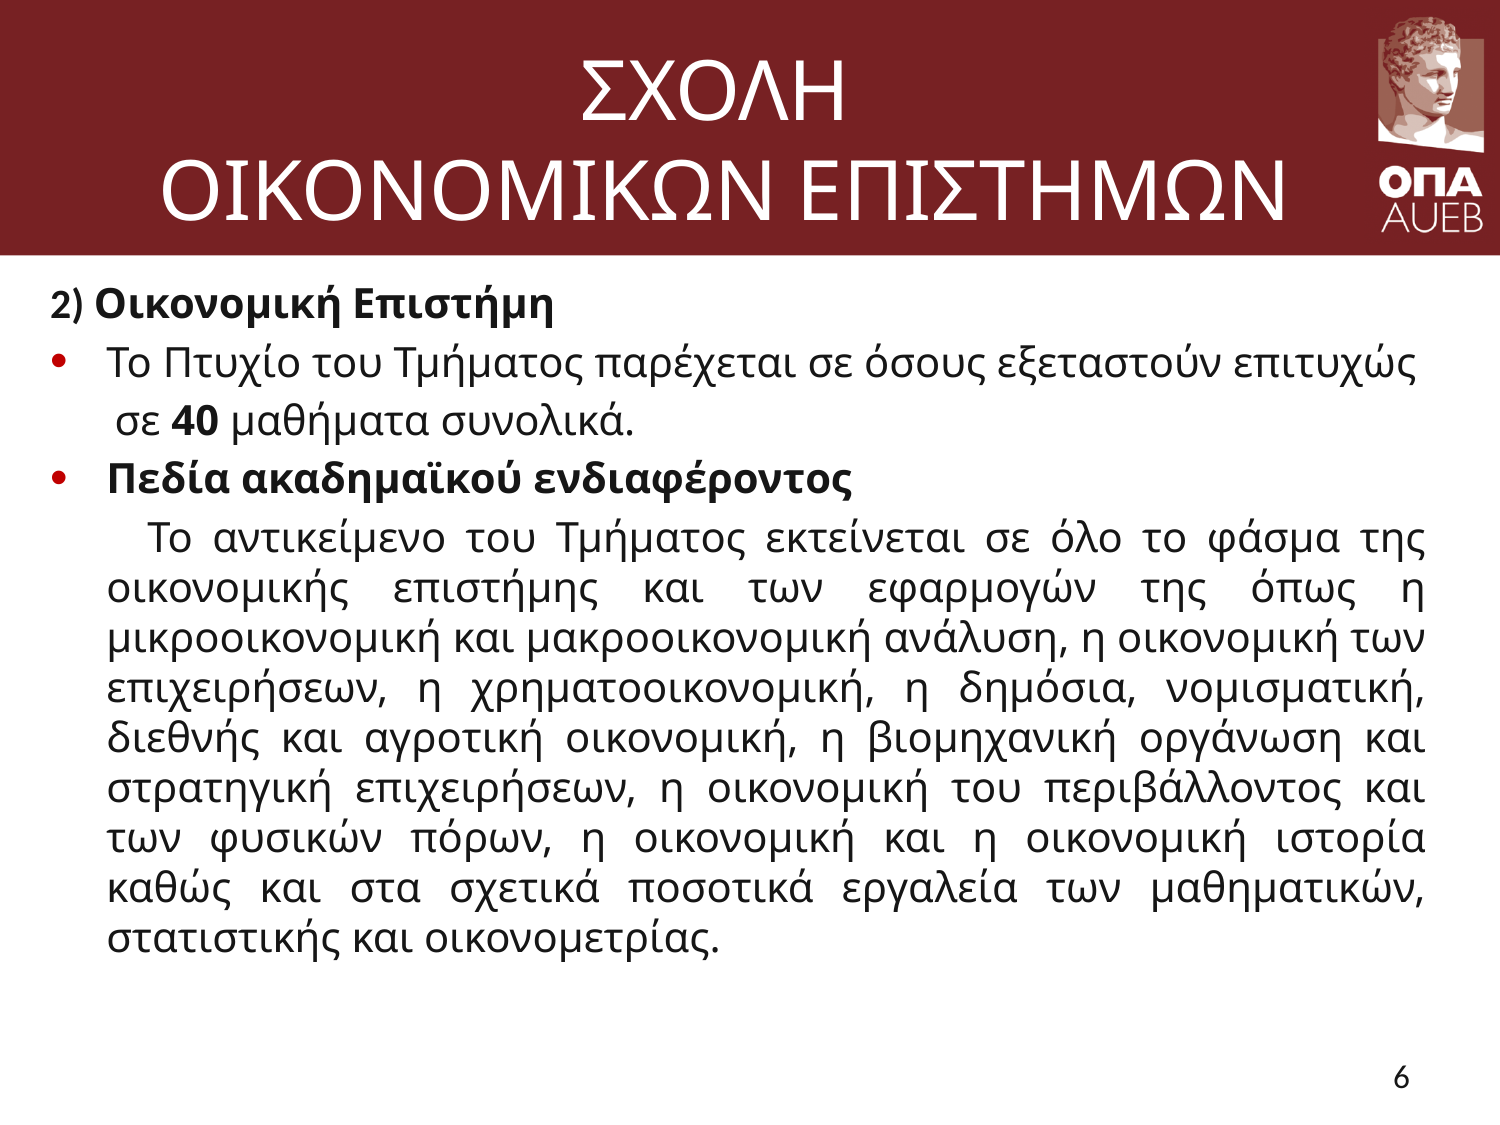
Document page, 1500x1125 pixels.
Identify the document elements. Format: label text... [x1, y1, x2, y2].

slide_number 6 [1074, 1024, 1425, 1103]
title ΣΧΟΛΗ ΟΙΚΟΝΟΜΙΚΩΝ ΕΠΙΣΤΗΜΩΝ [73, 23, 1376, 251]
list 2) Οικονομική Επιστήμη Το Πτυχίο του Τμήματος παρέχεται σε όσους εξεταστούν επιτυχώς σε 40 μαθήματα συνολικά. Πεδία ακαδημαϊκού ενδιαφέροντος Το αντικείμενο του Τμήματος εκτείνεται σε όλο το φάσμα της οικονομικής επιστήμης και των εφαρμογών της όπως η μικροοικονομική και μακροοικονομική ανάλυση, η οικονομική των επιχειρήσεων, η χρηματοοικονομική, η δημόσια, νομισματική, διεθνής και αγροτική οικονομική, η βιομηχανική οργάνωση και στρατηγική επιχειρήσεων, η οικονομική του περιβάλλοντος και των φυσικών πόρων, η οικονομική και η οικονομική ιστορία καθώς και στα σχετικά ποσοτικά εργαλεία των μαθηματικών, στατιστικής και οικονομετρίας. [35, 269, 1442, 988]
picture [1364, 7, 1495, 244]
